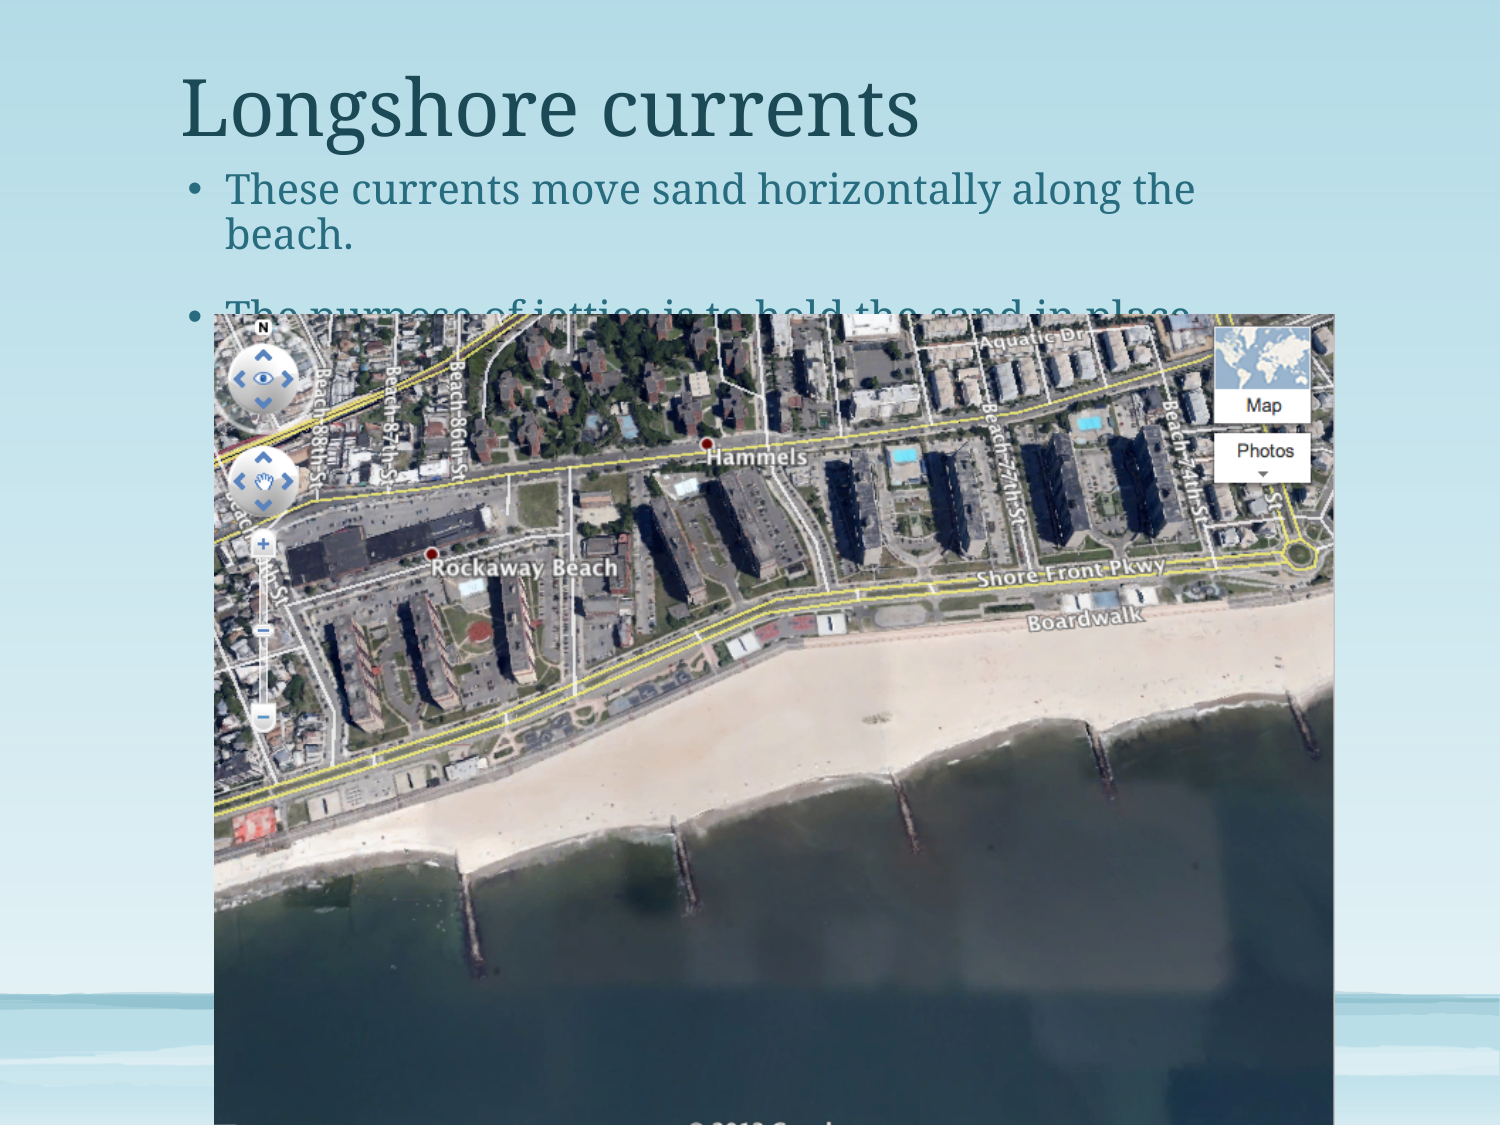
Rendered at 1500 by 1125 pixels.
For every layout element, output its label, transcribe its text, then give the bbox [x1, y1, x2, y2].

list These currents move sand horizontally along the beach. The purpose of jetties is to hold the sand in place. [165, 160, 1335, 841]
title Longshore currents [165, 38, 1335, 160]
picture [0, 314, 1500, 1125]
